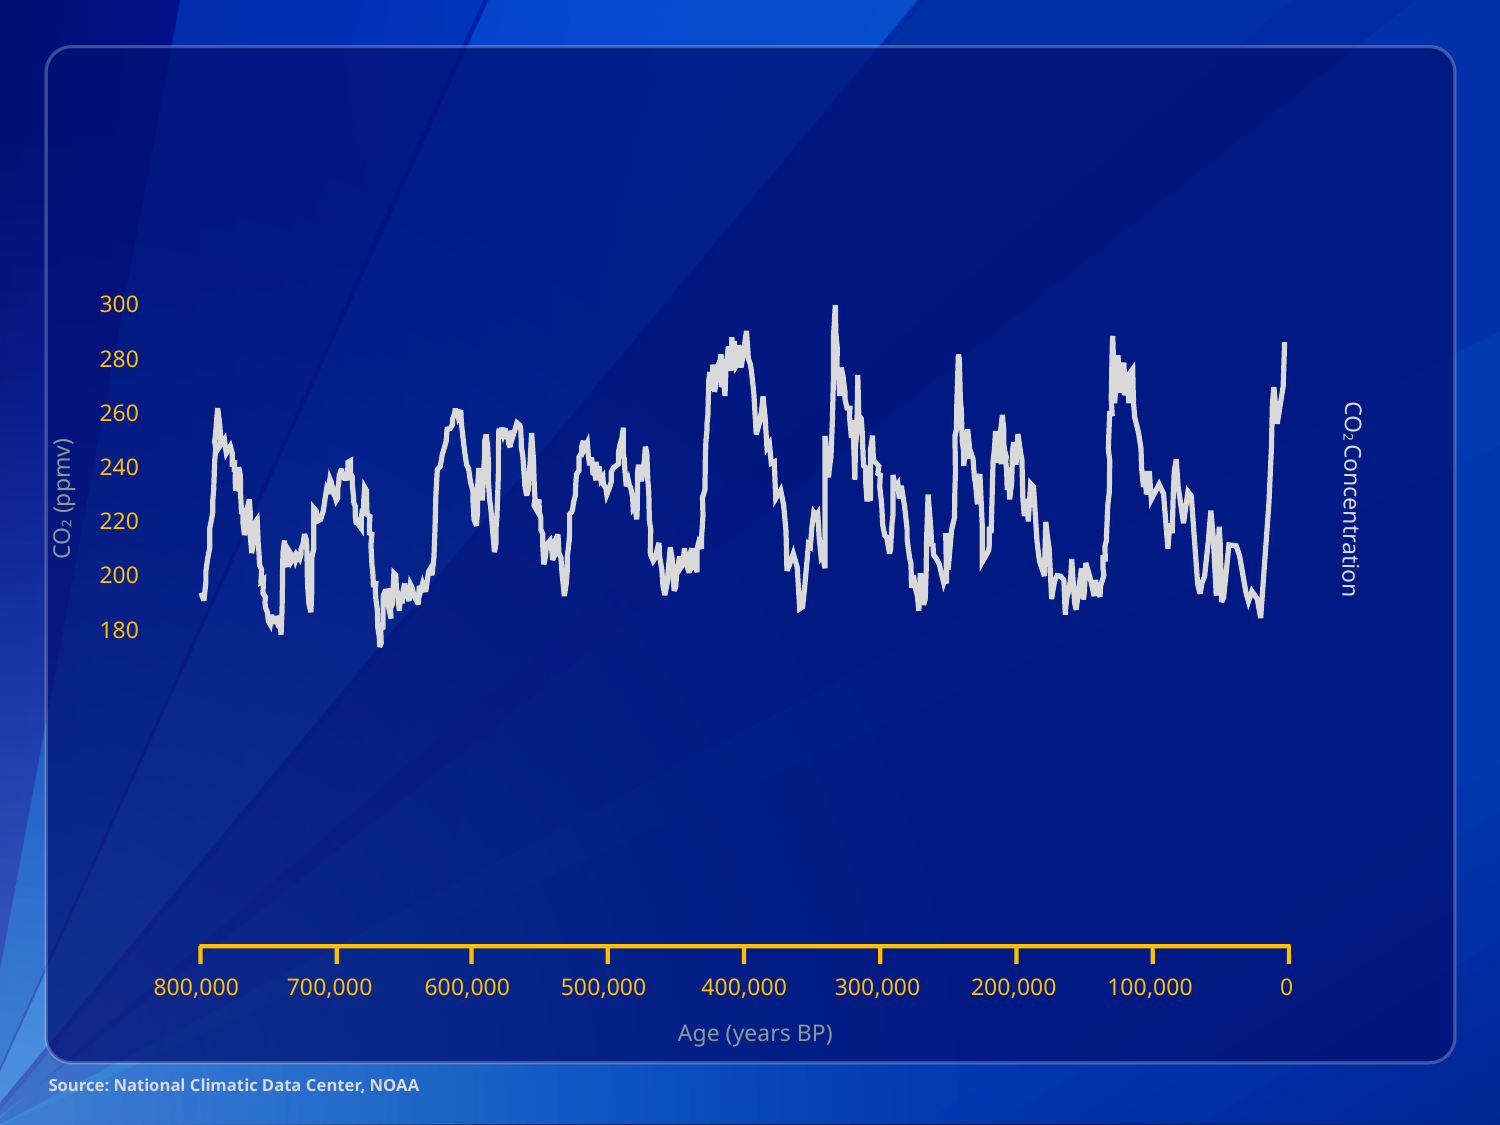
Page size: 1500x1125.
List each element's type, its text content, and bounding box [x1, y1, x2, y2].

text_box CO2 (ppmv) [46, 350, 78, 648]
text_box 280 [99, 344, 195, 375]
text_box CO2 Concentration [1333, 370, 1369, 630]
text_box [201, 305, 1285, 647]
text_box 180 [99, 615, 195, 646]
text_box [153, 946, 1294, 1047]
text_box 260 [99, 398, 195, 430]
text_box 240 [99, 452, 195, 484]
text_box 200 [99, 561, 195, 592]
text_box Source: National Climatic Data Center, NOAA [48, 1074, 420, 1095]
picture [0, 0, 1500, 1125]
text_box 220 [99, 506, 195, 538]
text_box 300 [99, 290, 195, 321]
